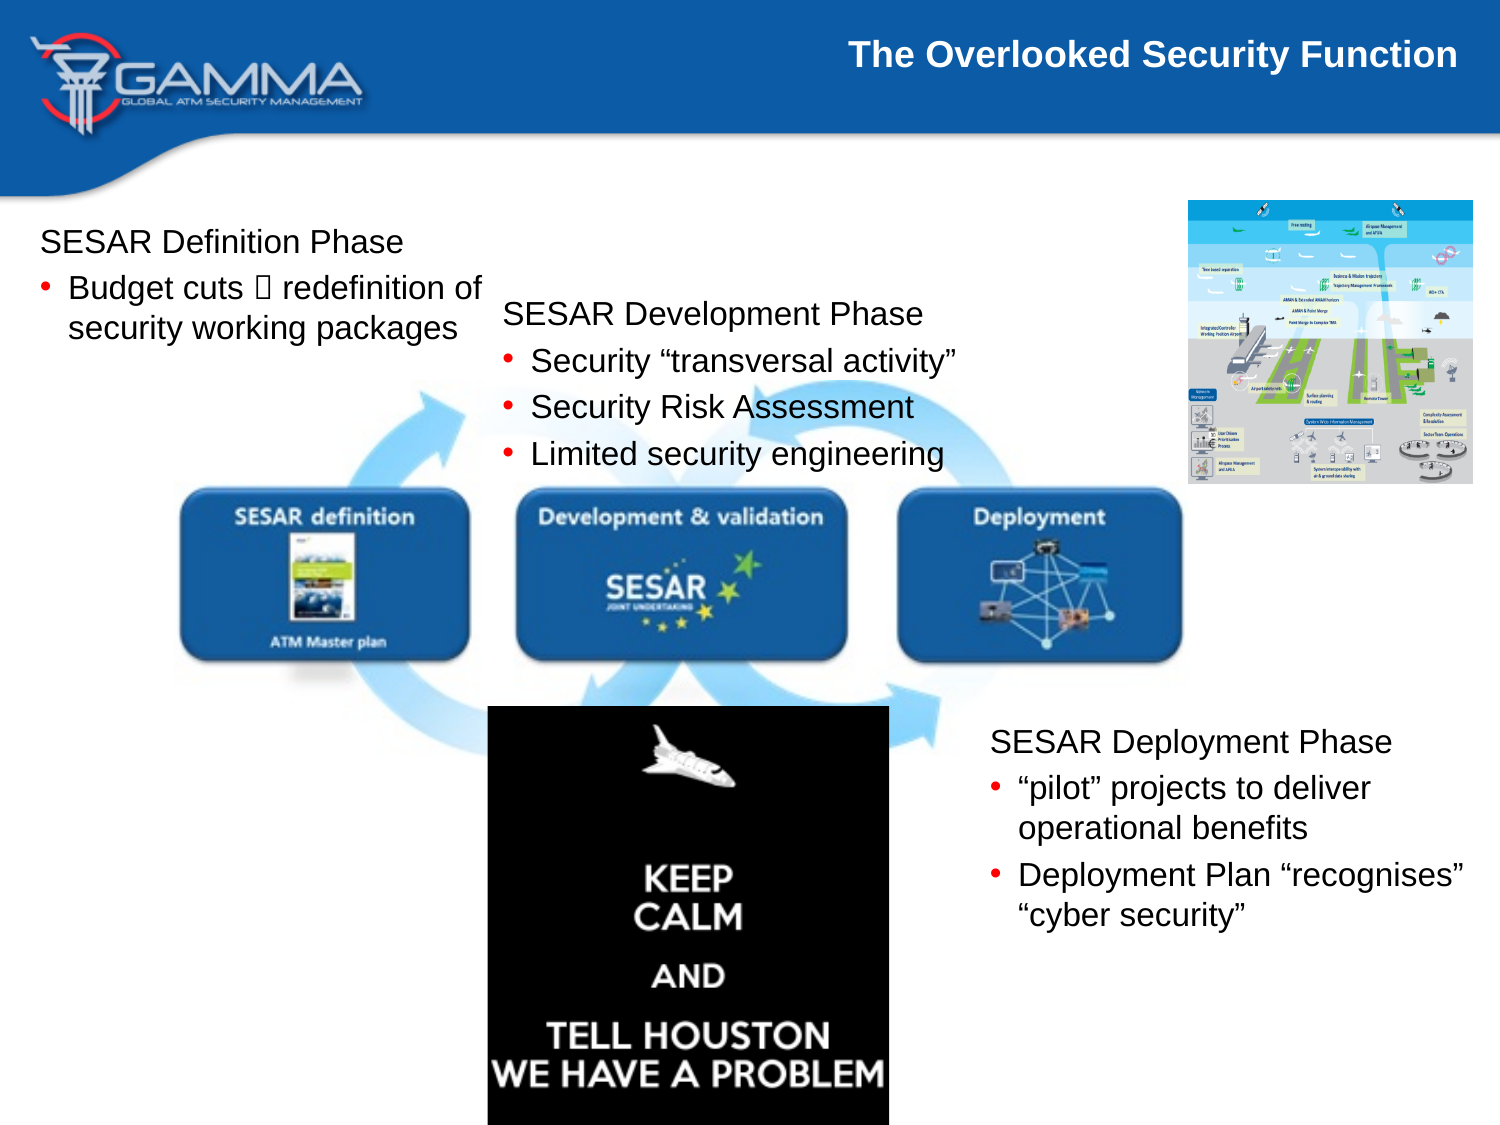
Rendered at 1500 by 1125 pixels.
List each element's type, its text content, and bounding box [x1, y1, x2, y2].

picture [174, 220, 1473, 1125]
picture [1258, 204, 1267, 215]
text_box SESAR Development Phase Security “transversal activity” Security Risk Assessment Limited security engineering [487, 284, 1066, 379]
text_box SESAR Deployment Phase “pilot” projects to deliver operational benefits Deployment Plan “recognises” “cyber security” [975, 712, 1500, 941]
text_box The Overlooked Security Function [349, 22, 1474, 88]
picture [1394, 204, 1403, 215]
text_box SESAR Definition Phase Budget cuts  redefinition of security working packages [24, 212, 603, 354]
picture [0, 0, 1500, 214]
